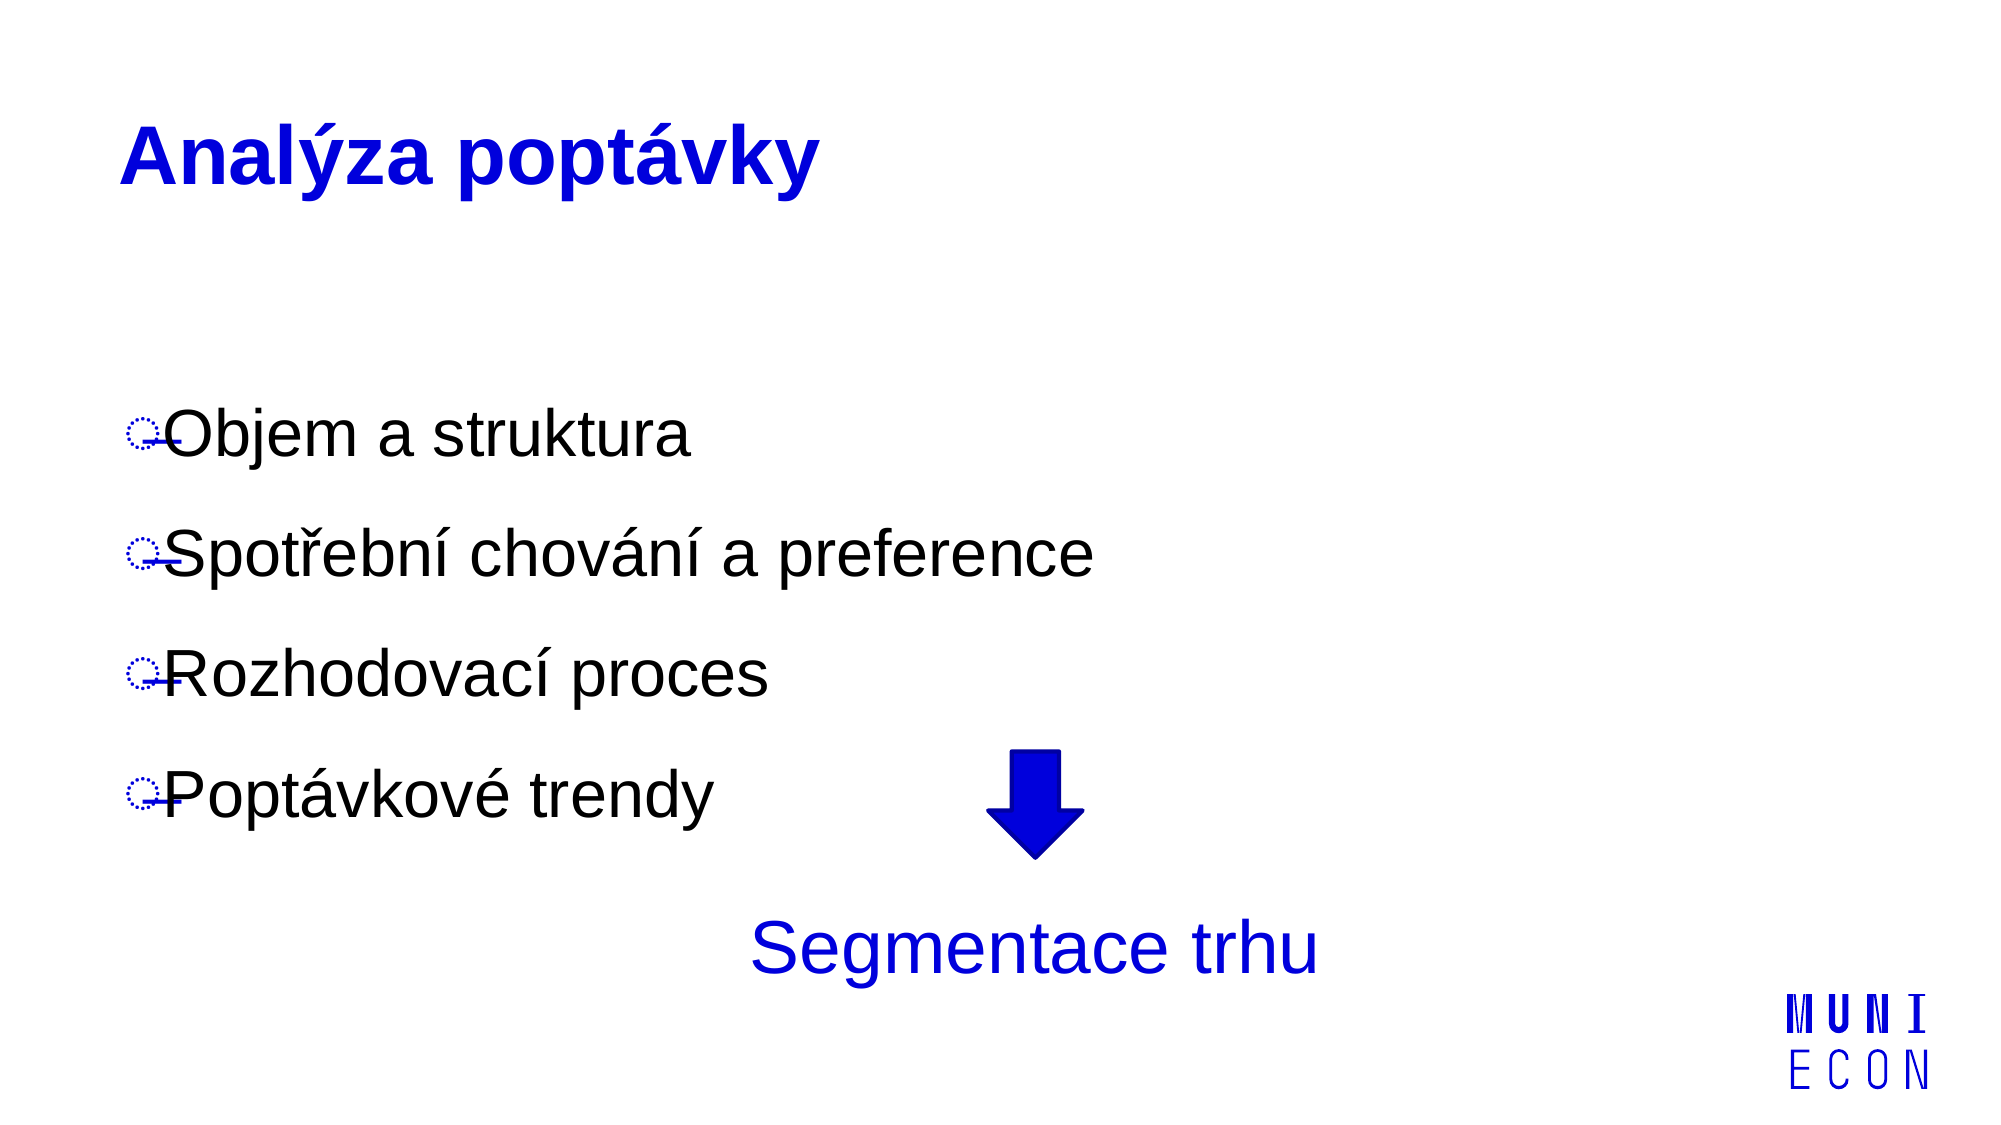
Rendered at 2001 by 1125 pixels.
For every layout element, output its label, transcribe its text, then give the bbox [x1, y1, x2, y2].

text_box [986, 749, 1085, 860]
text_box Segmentace trhu [734, 890, 1336, 996]
title Analýza poptávky [118, 118, 1883, 193]
list Objem a struktura Spotřební chování a preference Rozhodovací proces Poptávkové trendy [111, 349, 1880, 1025]
